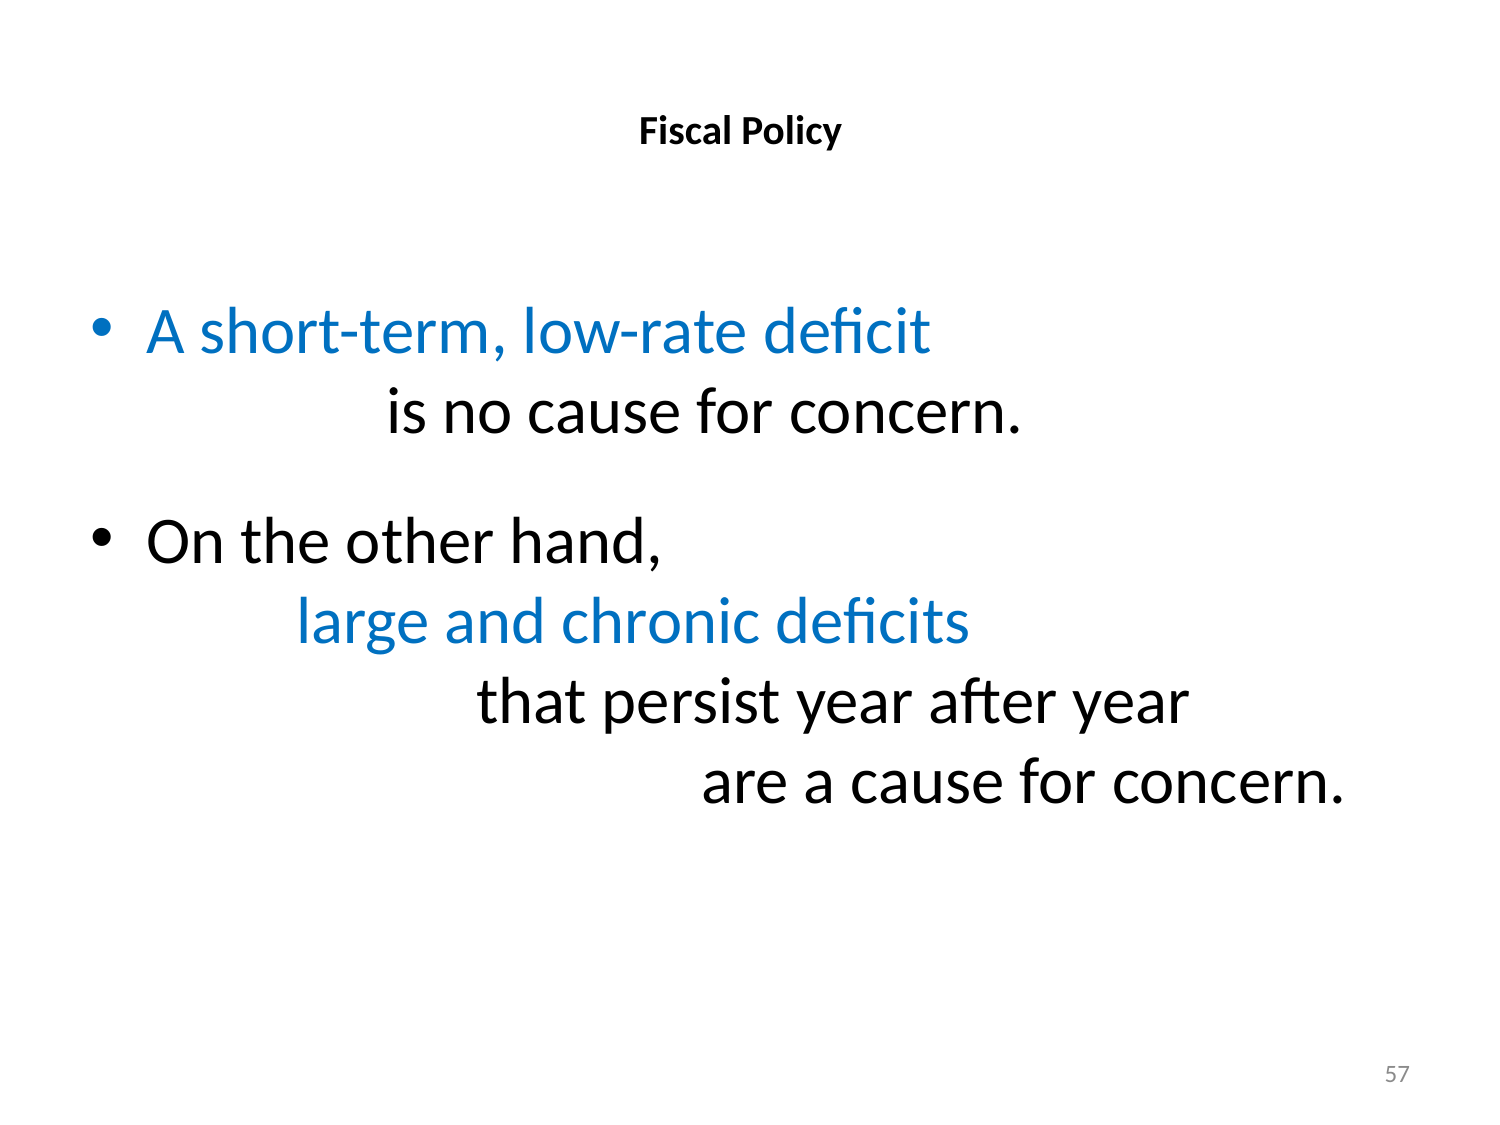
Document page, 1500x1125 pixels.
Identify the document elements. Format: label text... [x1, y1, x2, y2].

title Fiscal Policy [75, 45, 1425, 211]
list A short-term, low-rate deficit is no cause for concern. On the other hand, large and chronic deficits that persist year after year are a cause for concern. [75, 278, 1425, 1125]
slide_number 57 [1074, 1042, 1425, 1103]
